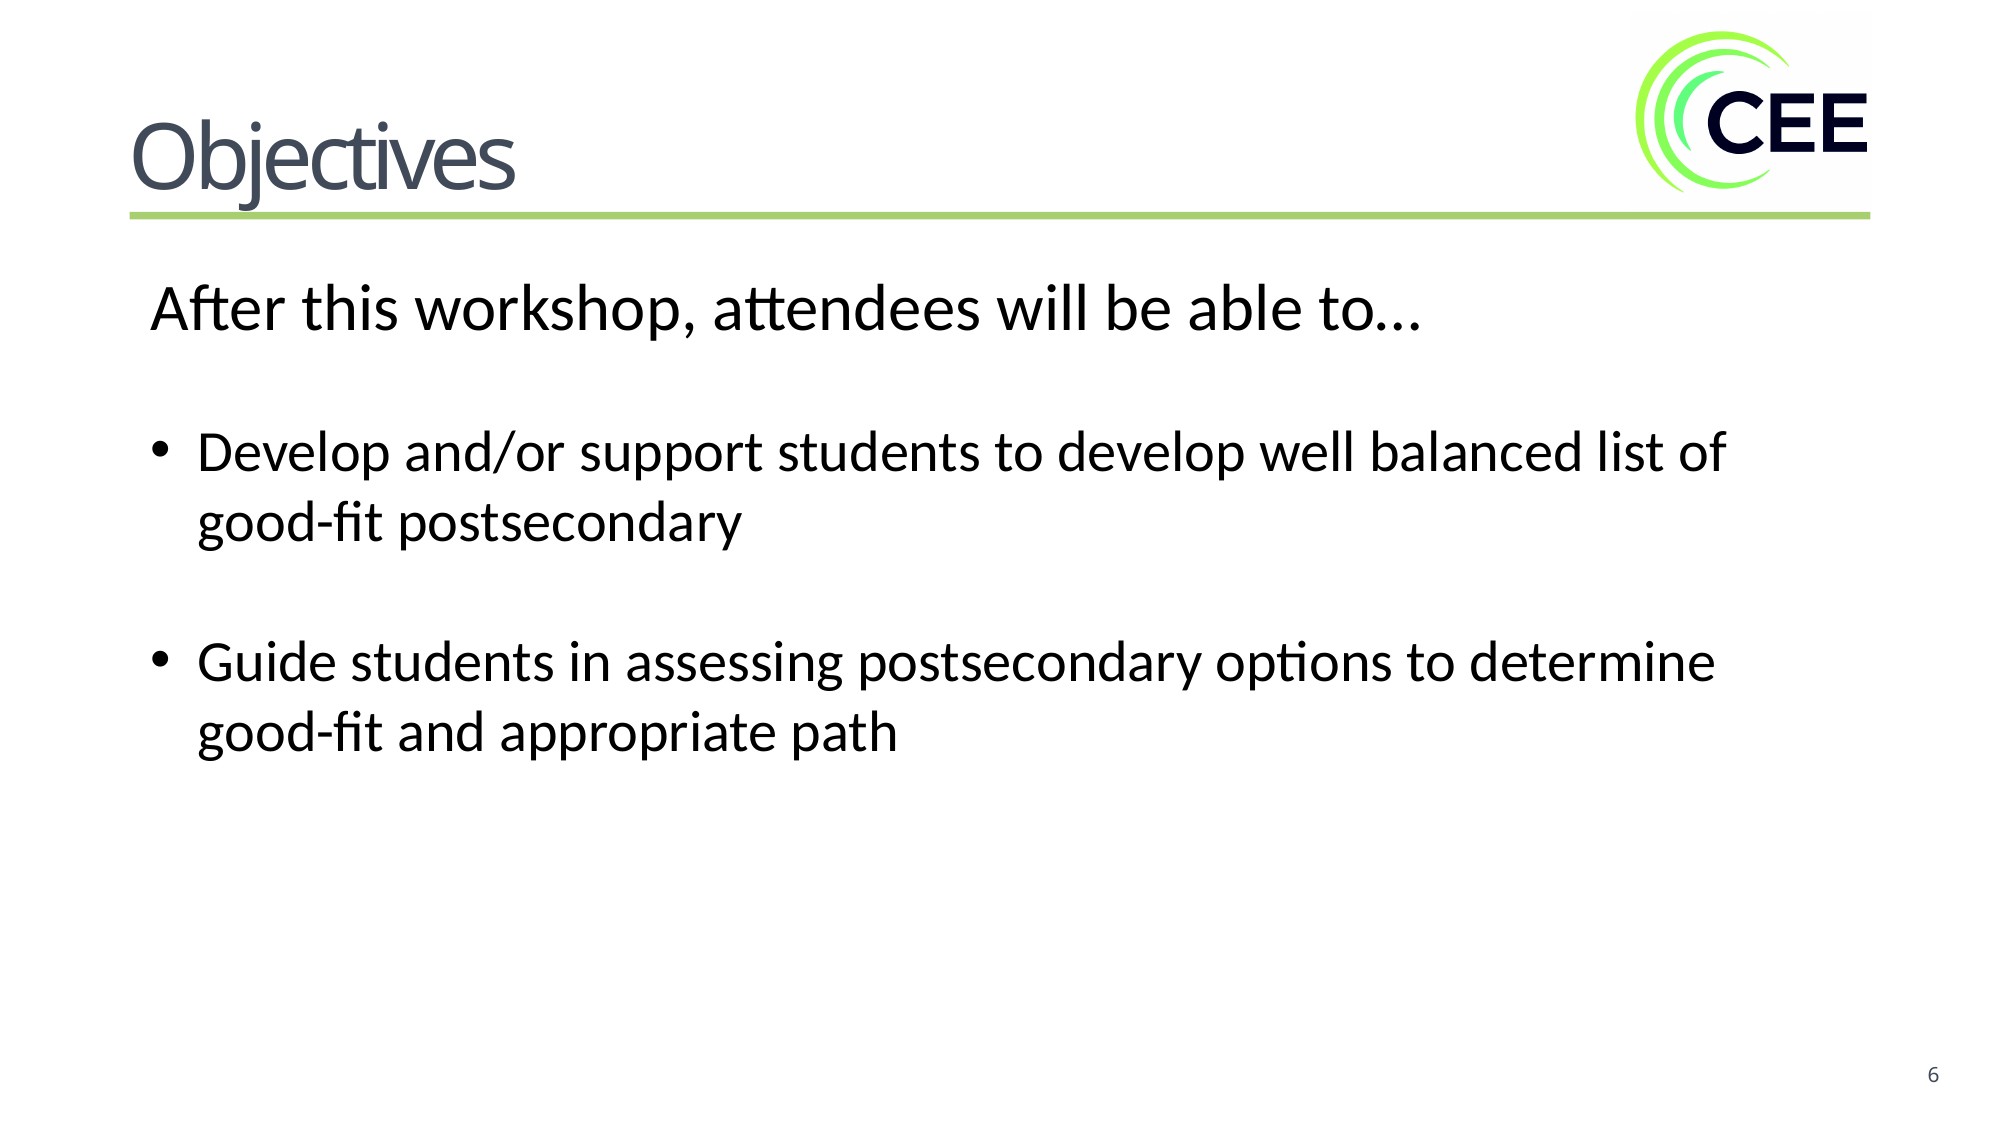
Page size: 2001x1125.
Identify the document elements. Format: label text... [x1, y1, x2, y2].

text_box After this workshop, attendees will be able to… Develop and/or support students to develop well balanced list of good-fit postsecondary Guide students in assessing postsecondary options to determine good-fit and appropriate path [143, 256, 1778, 771]
slide_number 6 [1917, 1055, 1948, 1097]
text_box Objectives [120, 103, 1831, 217]
picture [1630, 11, 1872, 212]
